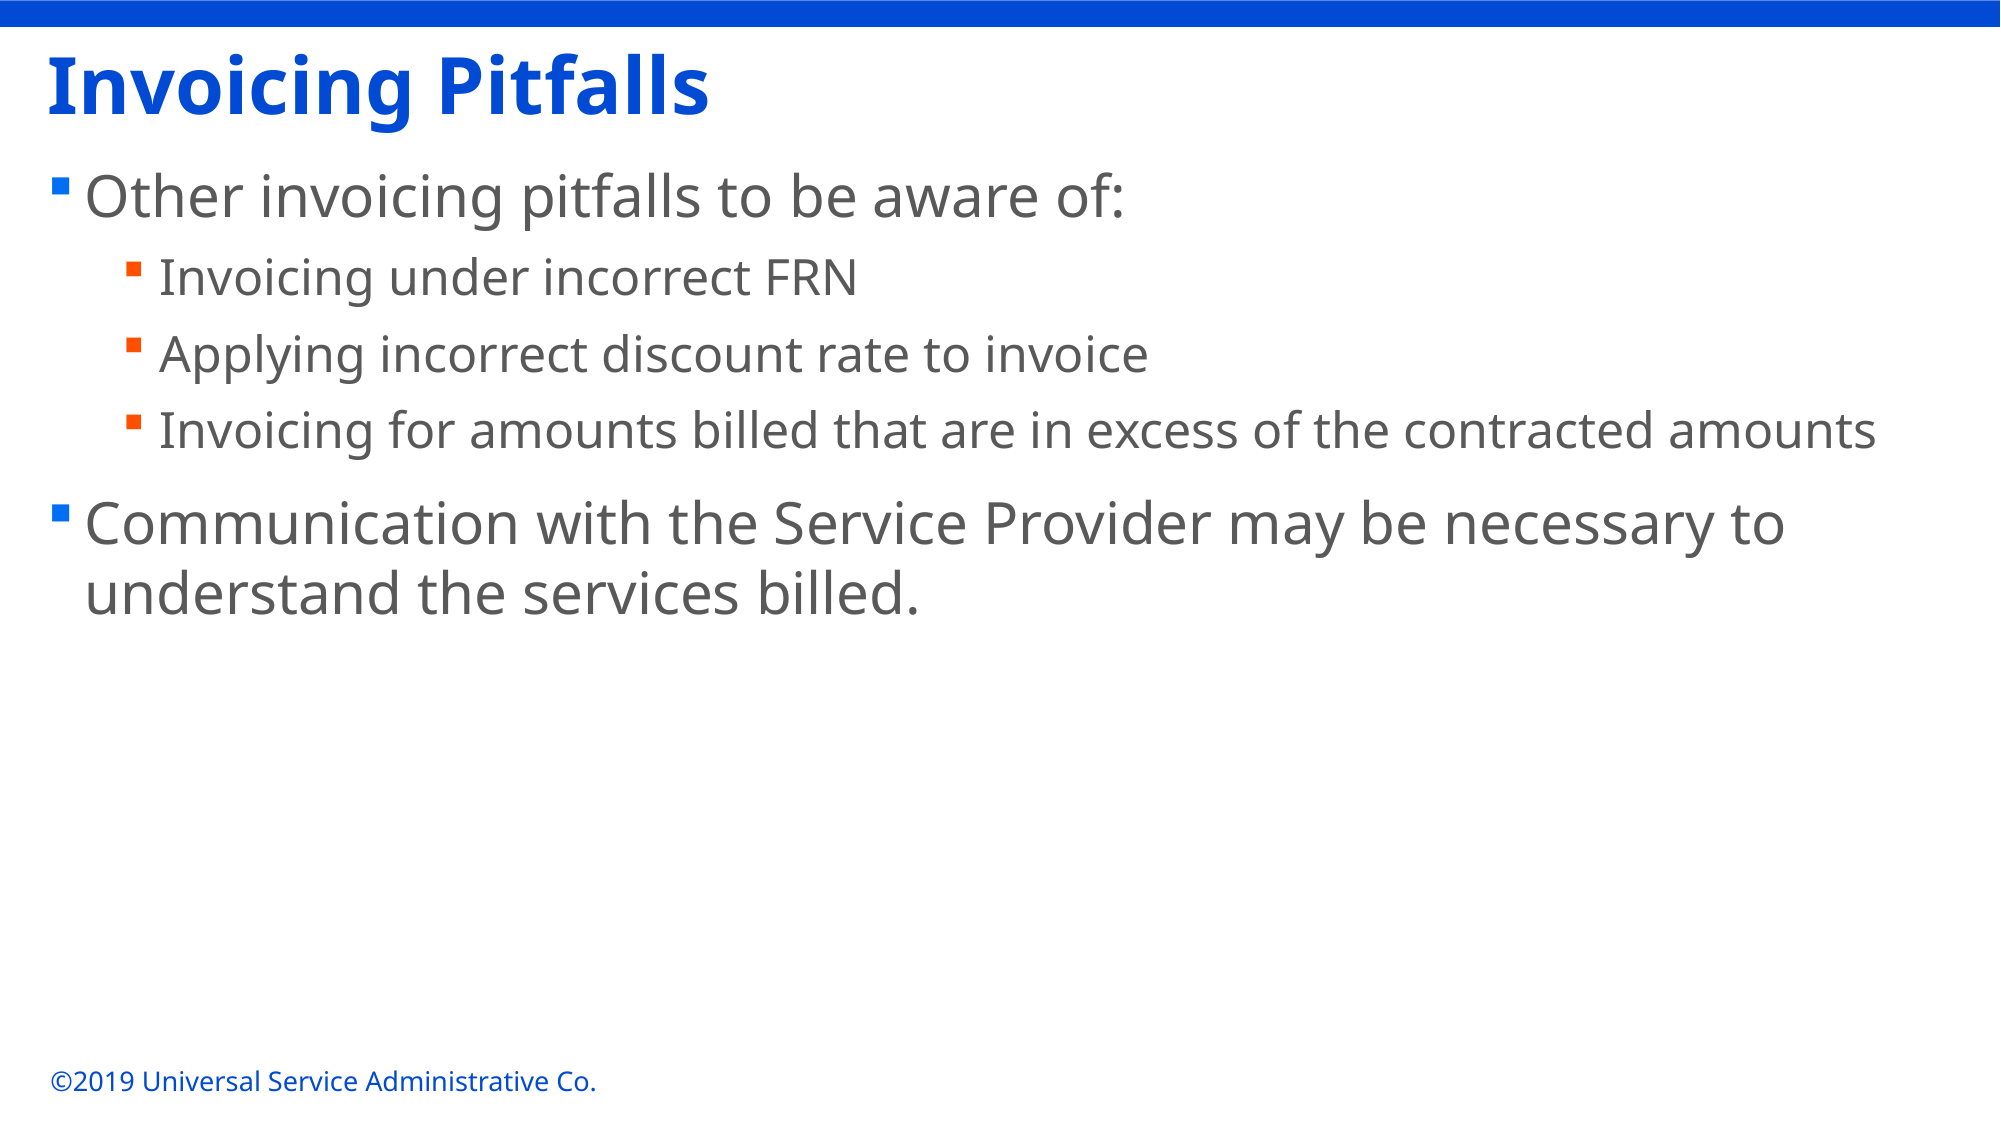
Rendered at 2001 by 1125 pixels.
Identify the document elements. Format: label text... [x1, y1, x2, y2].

title Invoicing Pitfalls [32, 38, 2000, 151]
list Other invoicing pitfalls to be aware of: Invoicing under incorrect FRN Applying incorrect discount rate to invoice Invoicing for amounts billed that are in excess of the contracted amounts Communication with the Service Provider may be necessary to understand the services billed. [32, 151, 2000, 1036]
text_box ©2019 Universal Service Administrative Co. [35, 1056, 612, 1104]
